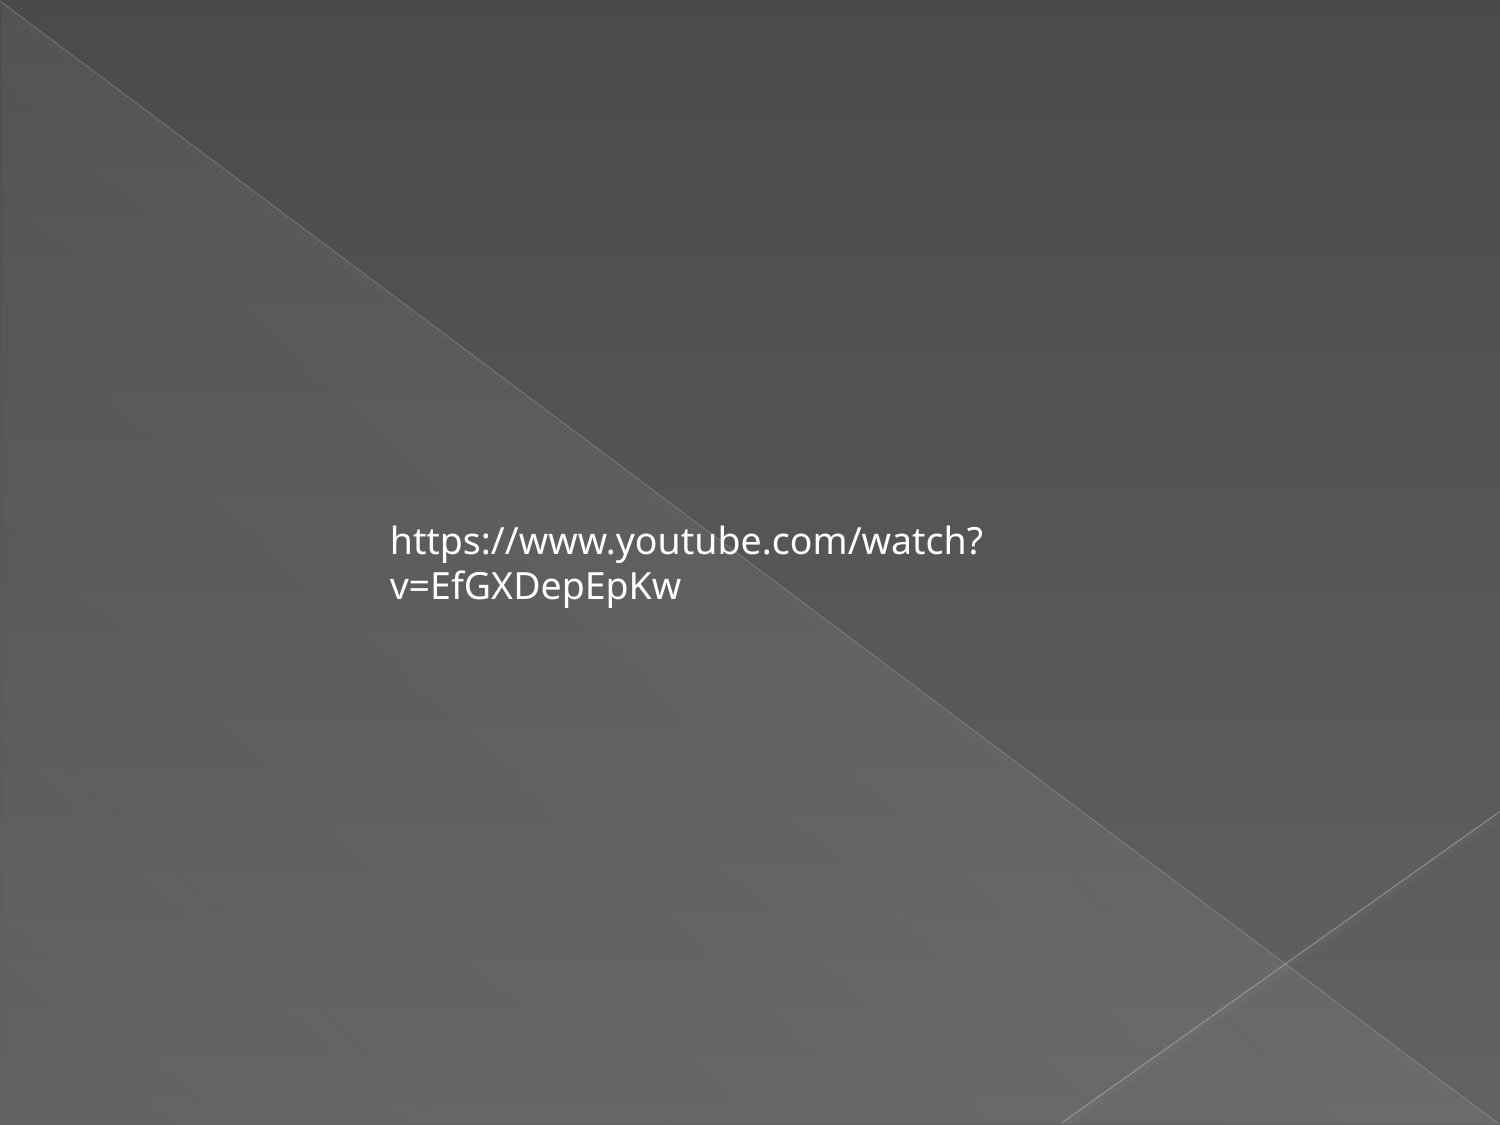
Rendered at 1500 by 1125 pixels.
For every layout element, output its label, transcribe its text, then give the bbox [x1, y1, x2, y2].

text_box https://www.youtube.com/watch?v=EfGXDepEpKw [374, 509, 1125, 615]
